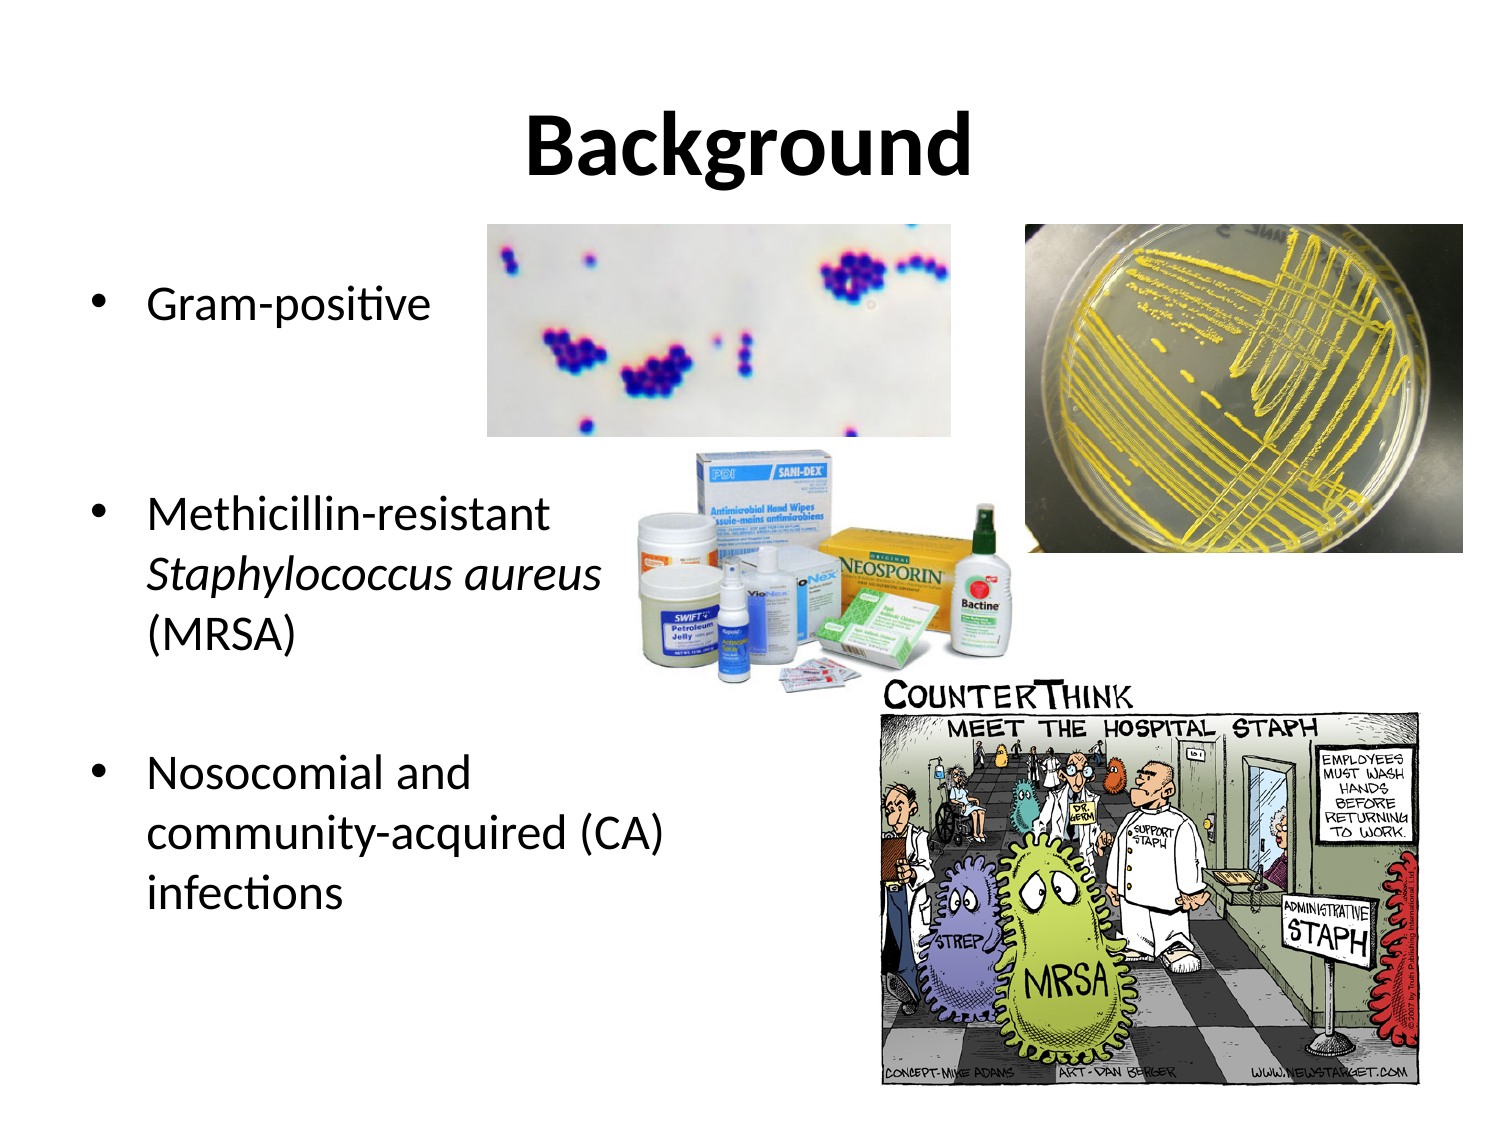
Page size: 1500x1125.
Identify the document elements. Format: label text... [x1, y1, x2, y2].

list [874, 674, 1426, 1091]
title Background [75, 45, 1425, 233]
list Gram-positive Methicillin-resistant Staphylococcus aureus (MRSA) Nosocomial and community-acquired (CA) infections [75, 262, 738, 1005]
picture [637, 449, 1013, 693]
picture [487, 224, 952, 437]
picture [1024, 224, 1463, 554]
